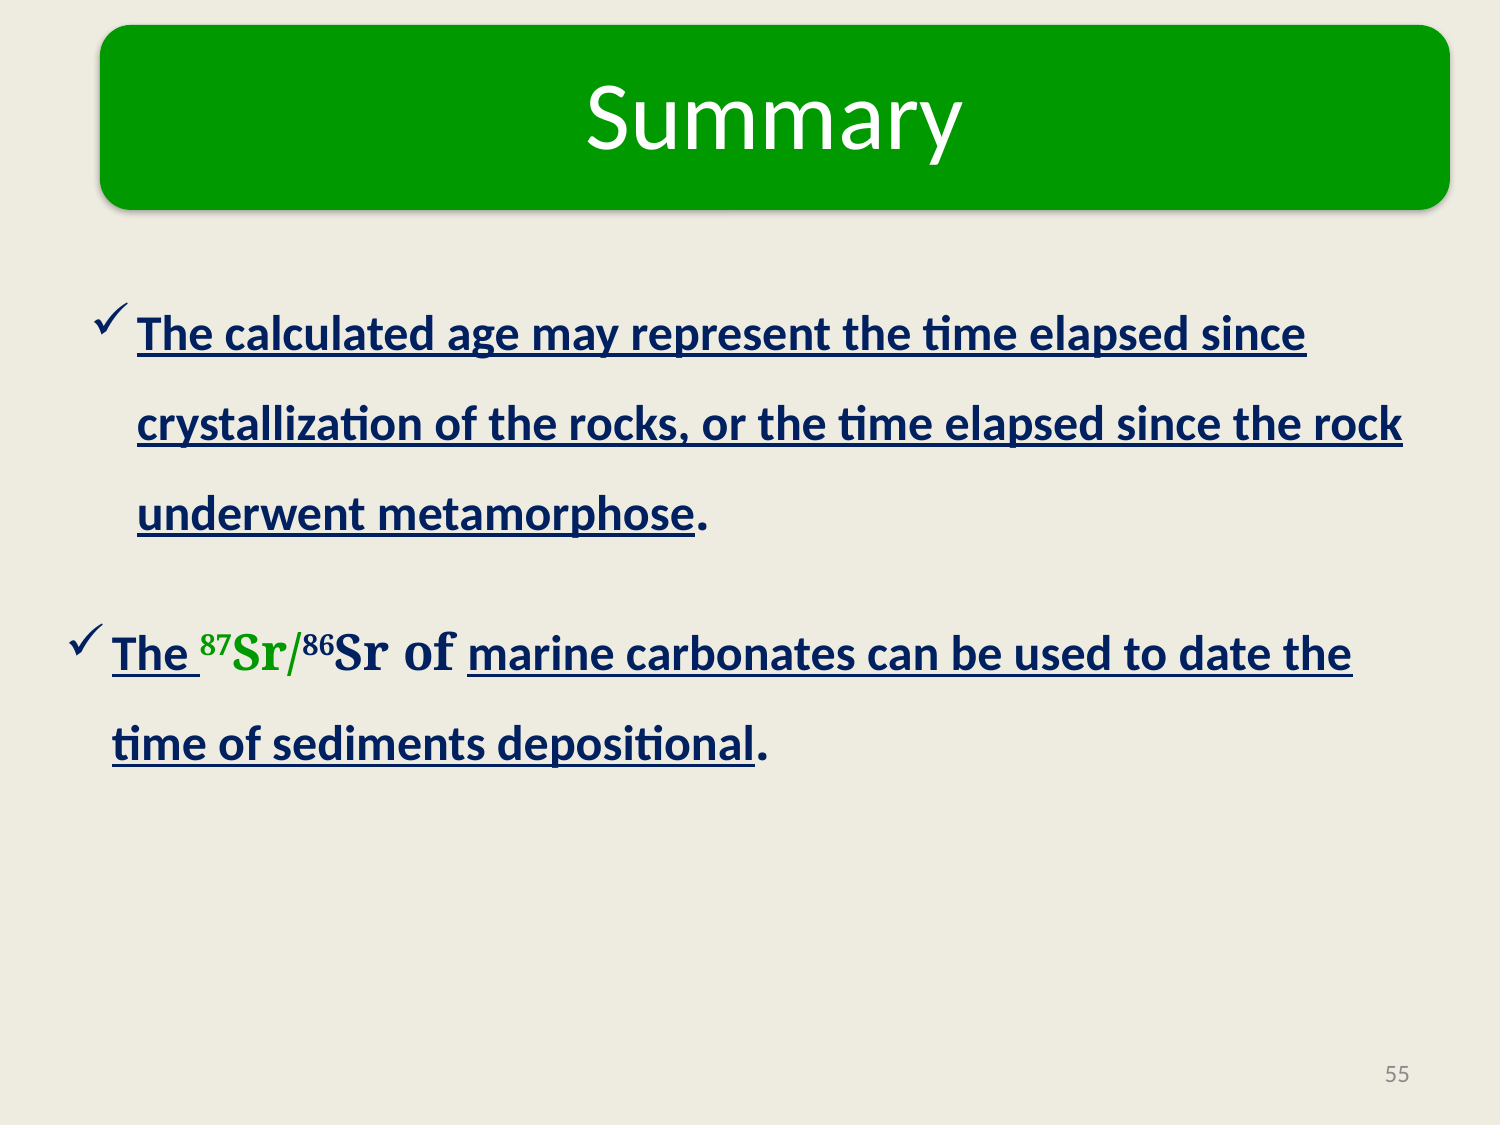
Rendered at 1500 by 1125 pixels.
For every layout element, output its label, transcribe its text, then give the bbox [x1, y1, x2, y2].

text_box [99, 24, 1451, 211]
list The calculated age may represent the time elapsed since crystallization of the rocks, or the time elapsed since the rock underwent metamorphose. [75, 262, 1500, 916]
slide_number 55 [1074, 1042, 1425, 1103]
text_box The 87Sr/86Sr of marine carbonates can be used to date the time of sediments depositional. [49, 583, 1400, 779]
